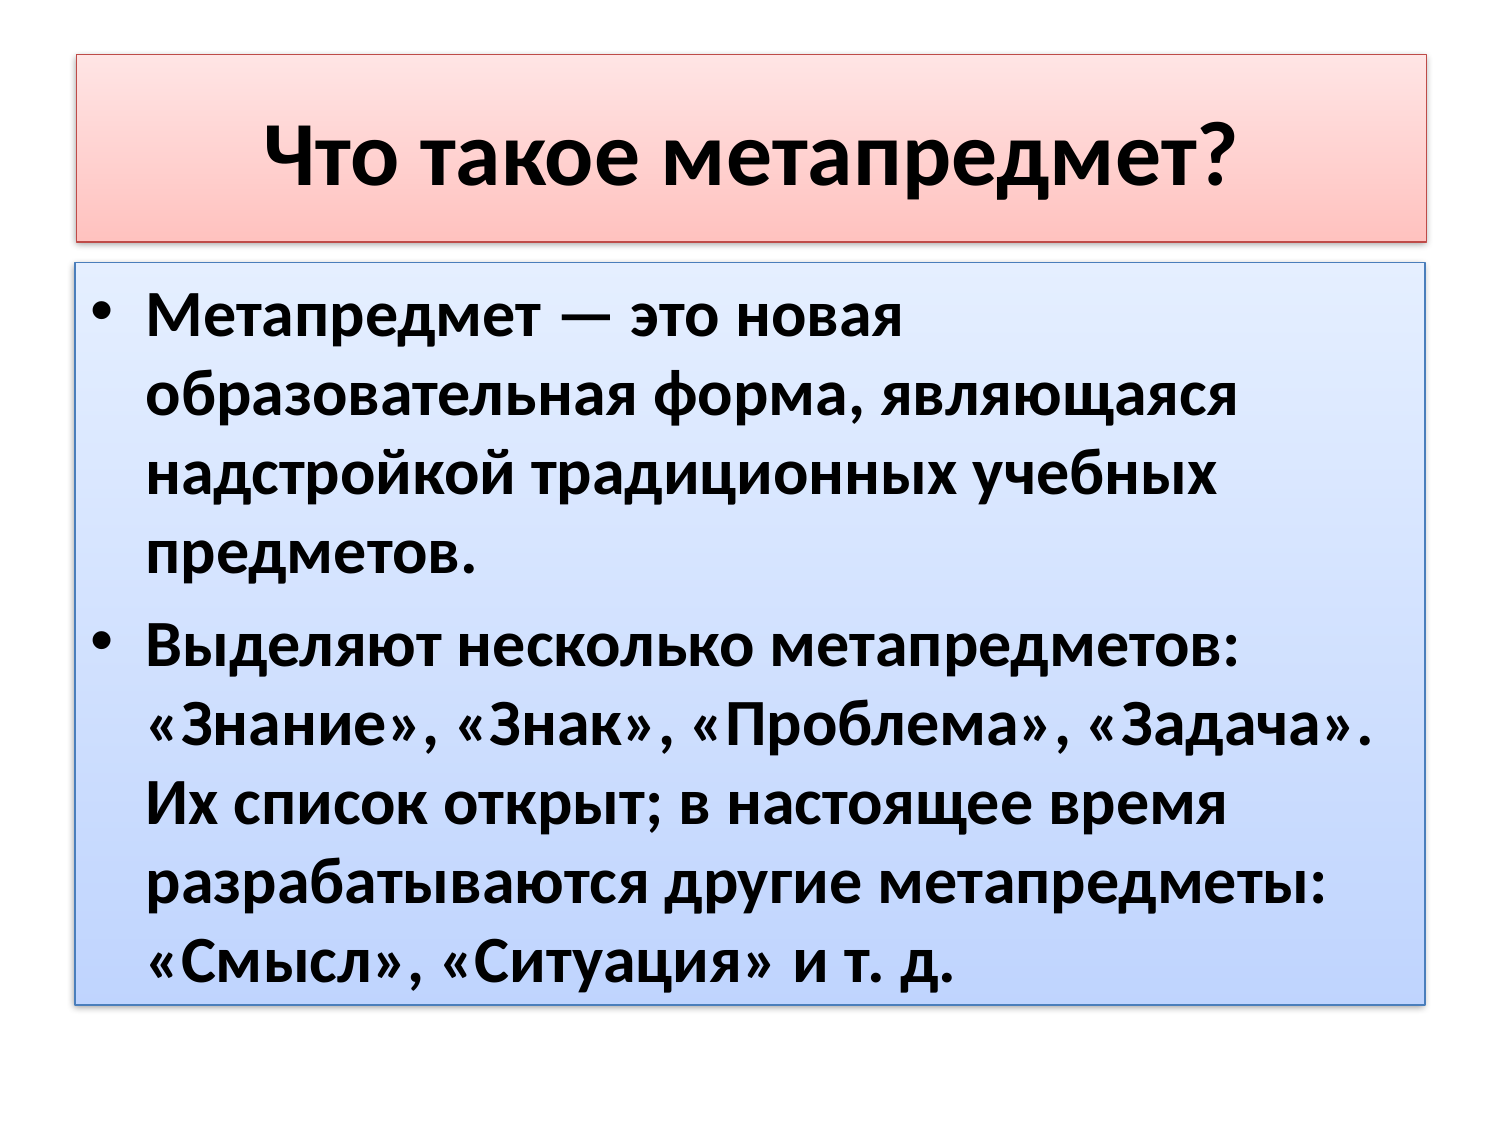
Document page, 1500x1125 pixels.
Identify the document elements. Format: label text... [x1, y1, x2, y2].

title Что такое метапредмет? [76, 54, 1427, 243]
list Метапредмет — это новая образовательная форма, являющаяся надстройкой традиционных учебных предметов. Выделяют несколько метапредметов: «Знание», «Знак», «Проблема», «Задача». Их список открыт; в настоящее время разрабатываются другие метапредметы: «Смысл», «Ситуация» и т. д. [74, 262, 1426, 1006]
